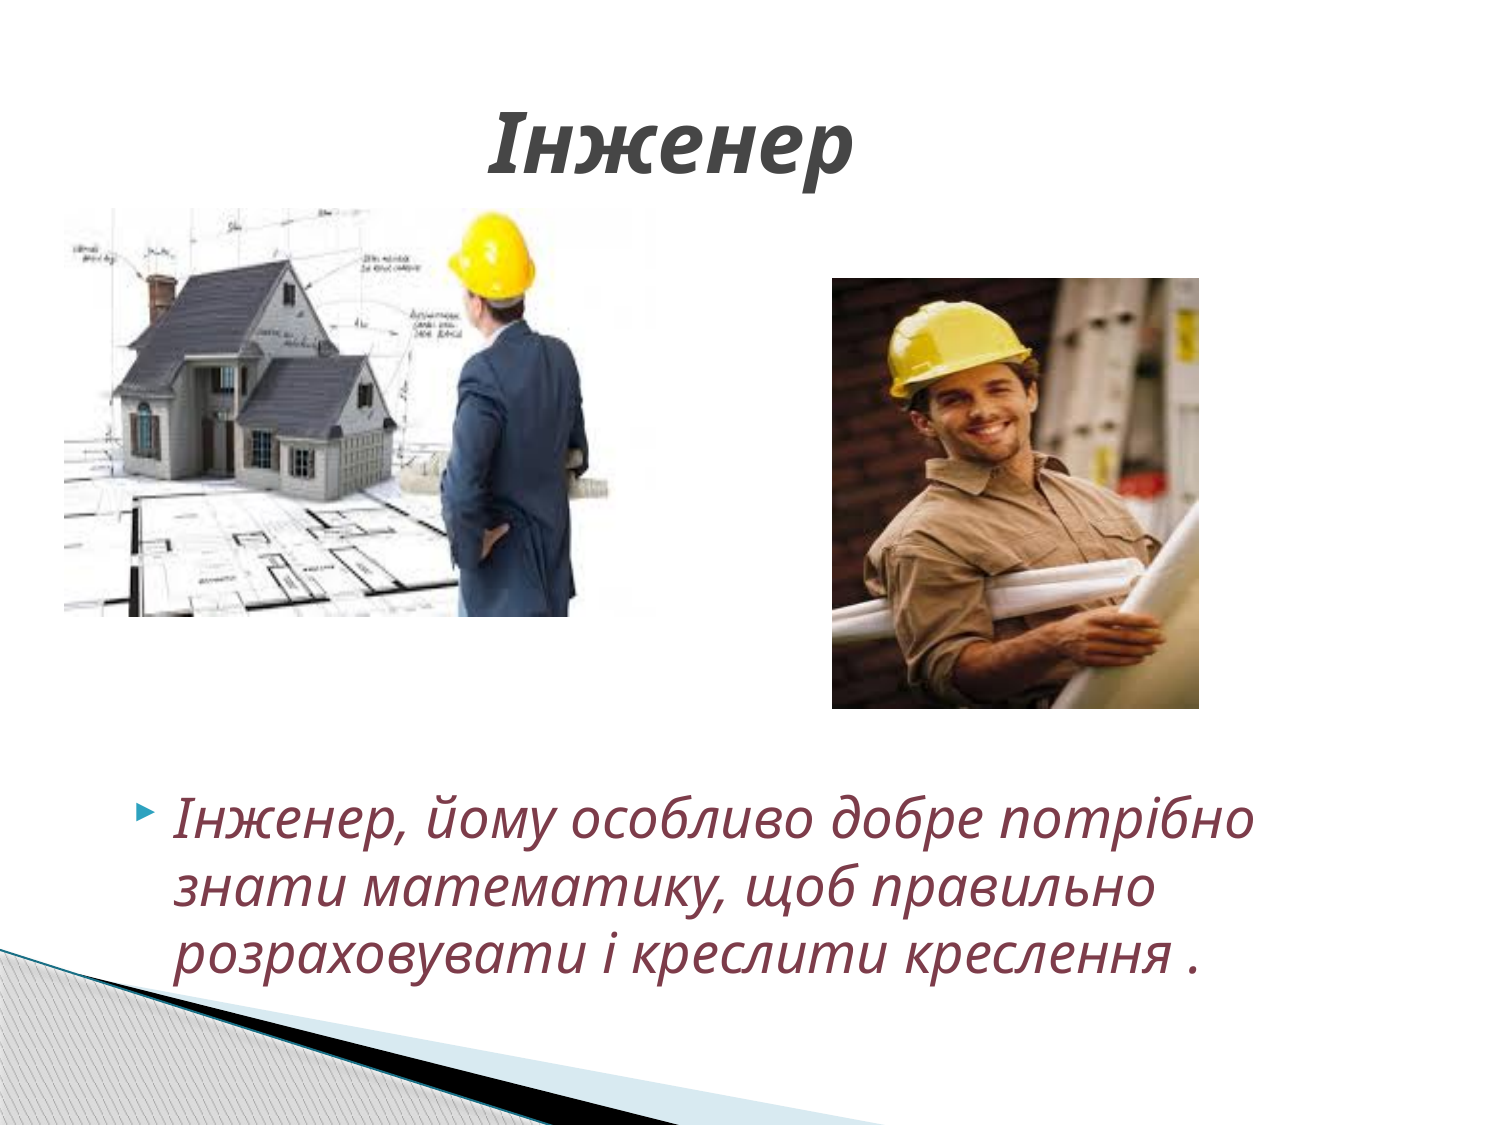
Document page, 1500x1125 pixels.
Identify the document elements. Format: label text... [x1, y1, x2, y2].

picture [832, 278, 1200, 709]
list Інженер, йому особливо добре потрібно знати математику, щоб правильно розраховувати і креслити креслення . [100, 775, 1451, 1125]
title Інженер [75, 45, 1425, 233]
picture [64, 207, 656, 617]
